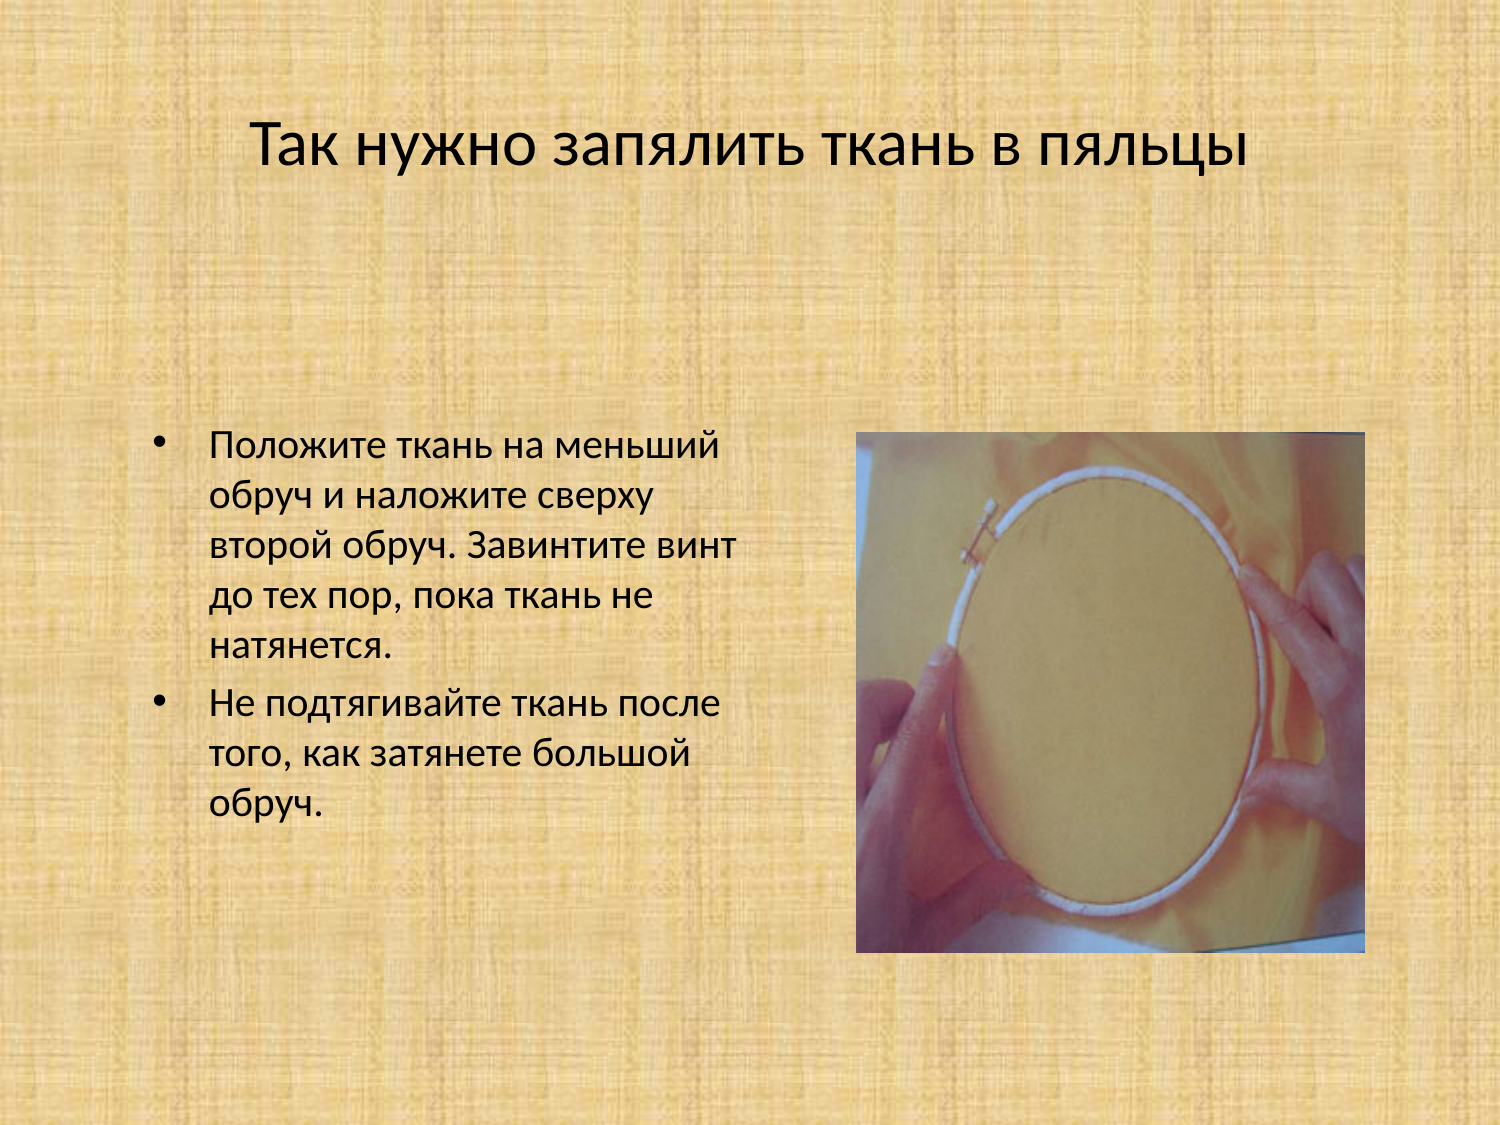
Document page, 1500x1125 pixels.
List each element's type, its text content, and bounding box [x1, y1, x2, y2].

title Так нужно запялить ткань в пяльцы [75, 45, 1425, 233]
list Положите ткань на меньший обруч и наложите сверху второй обруч. Завинтите винт до тех пор, пока ткань не натянется. Не подтягивайте ткань после того, как затянете большой обруч. [137, 408, 786, 999]
picture [0, 0, 1500, 1125]
